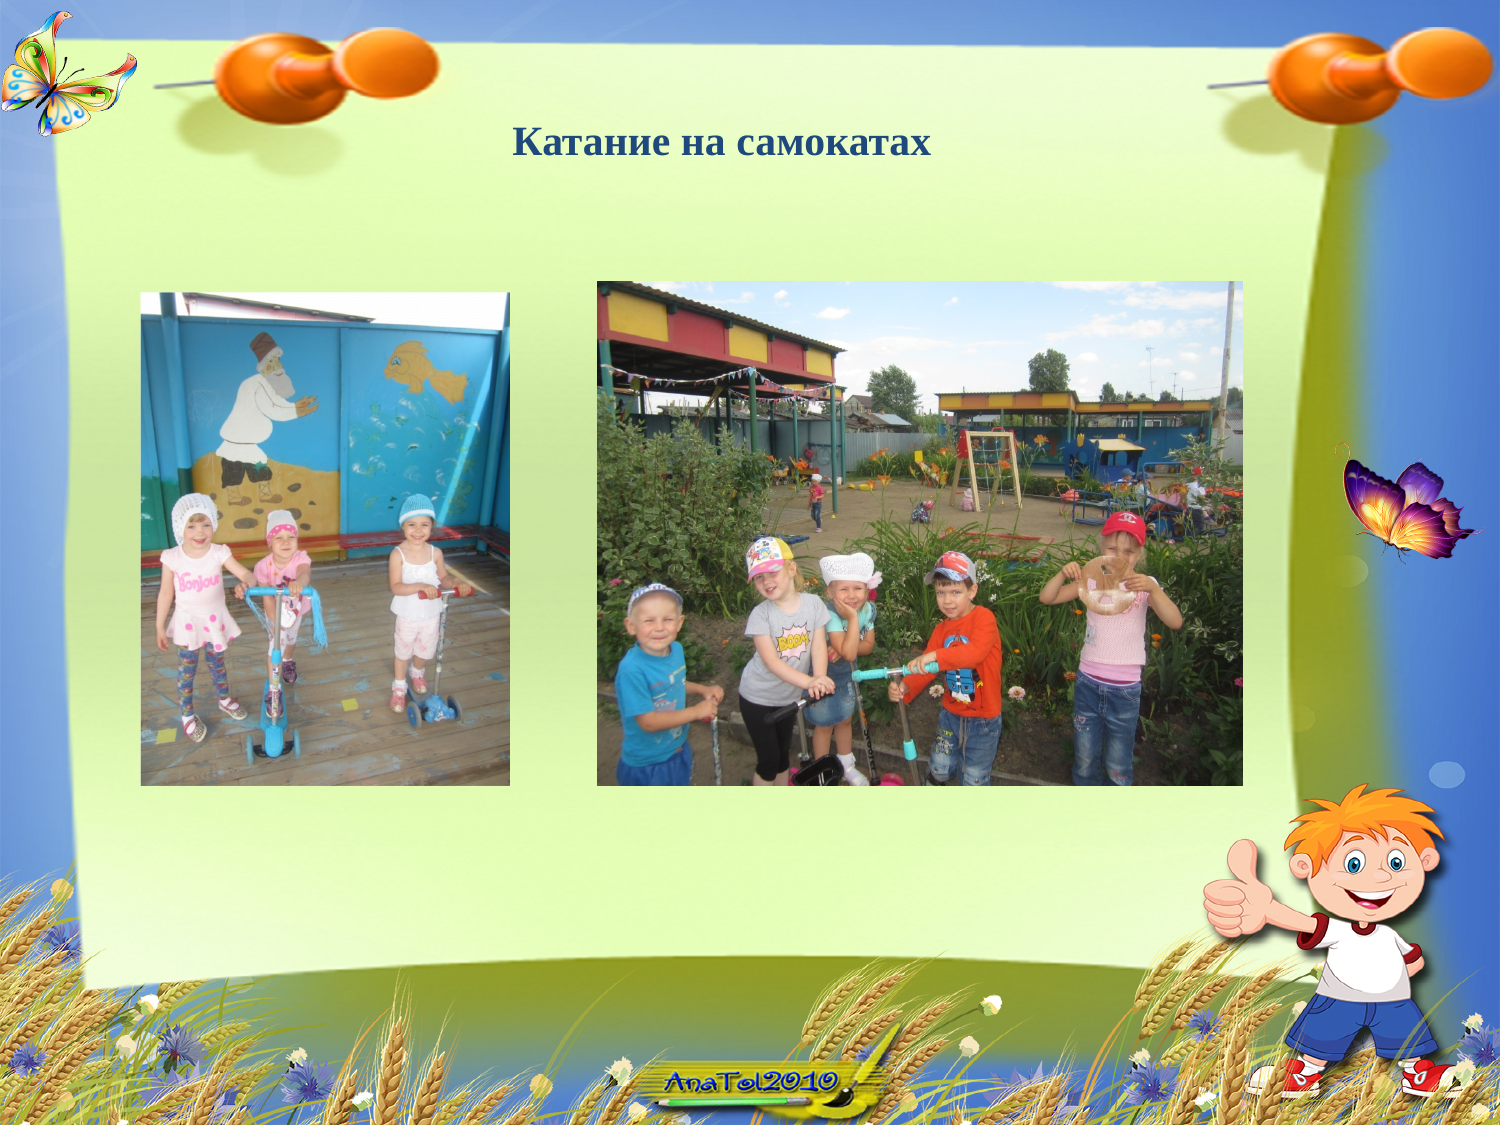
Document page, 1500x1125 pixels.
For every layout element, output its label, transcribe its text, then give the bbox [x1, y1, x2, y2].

title Катание на самокатах [0, 45, 1350, 233]
picture [0, 0, 1500, 1125]
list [597, 280, 1243, 786]
